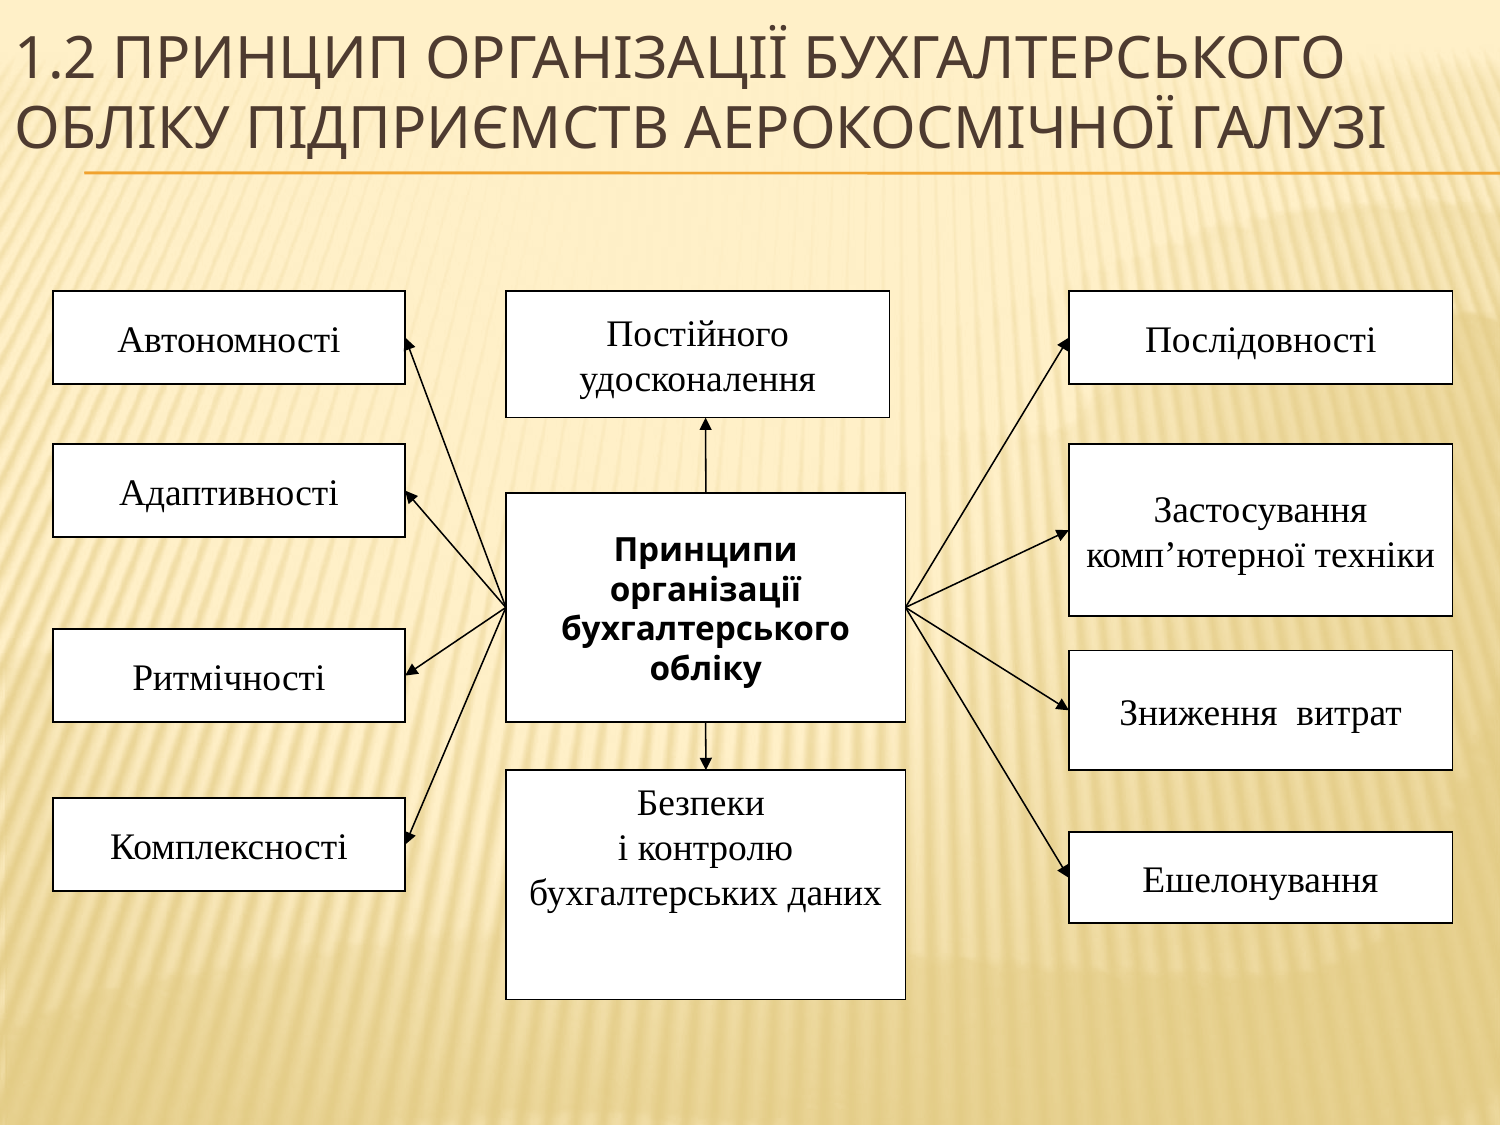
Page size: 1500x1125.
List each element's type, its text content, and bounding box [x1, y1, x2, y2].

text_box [52, 290, 1453, 1000]
title 1.2 Принцип організації бухгалтерського обліку підприємств аерокосмічної галузі [0, 1, 1425, 181]
